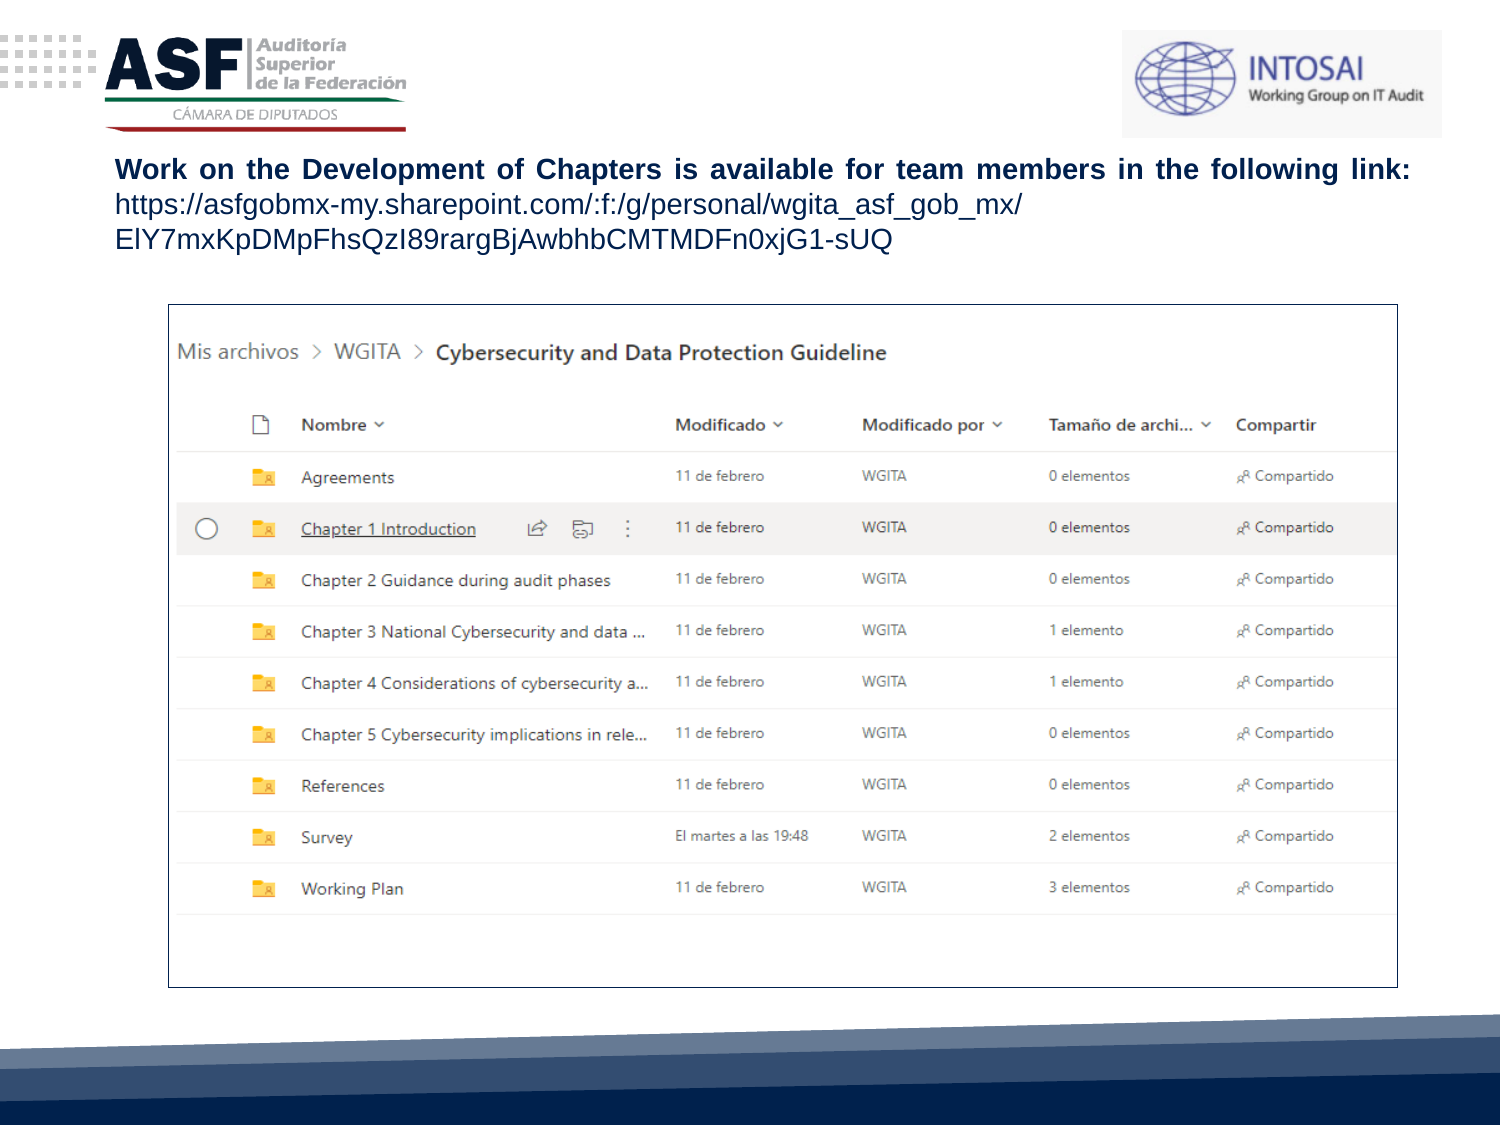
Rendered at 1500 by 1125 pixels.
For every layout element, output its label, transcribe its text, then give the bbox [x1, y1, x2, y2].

picture [168, 304, 1398, 988]
picture [1121, 30, 1442, 138]
text_box Work on the Development of Chapters is available for team members in the following link: https://asfgobmx-my.sharepoint.com/:f:/g/personal/wgita_asf_gob_mx/ElY7mxKpDMpFhsQzI89rargBjAwbhbCMTMDFn0xjG1-sUQ [100, 142, 1440, 313]
picture [100, 30, 412, 138]
